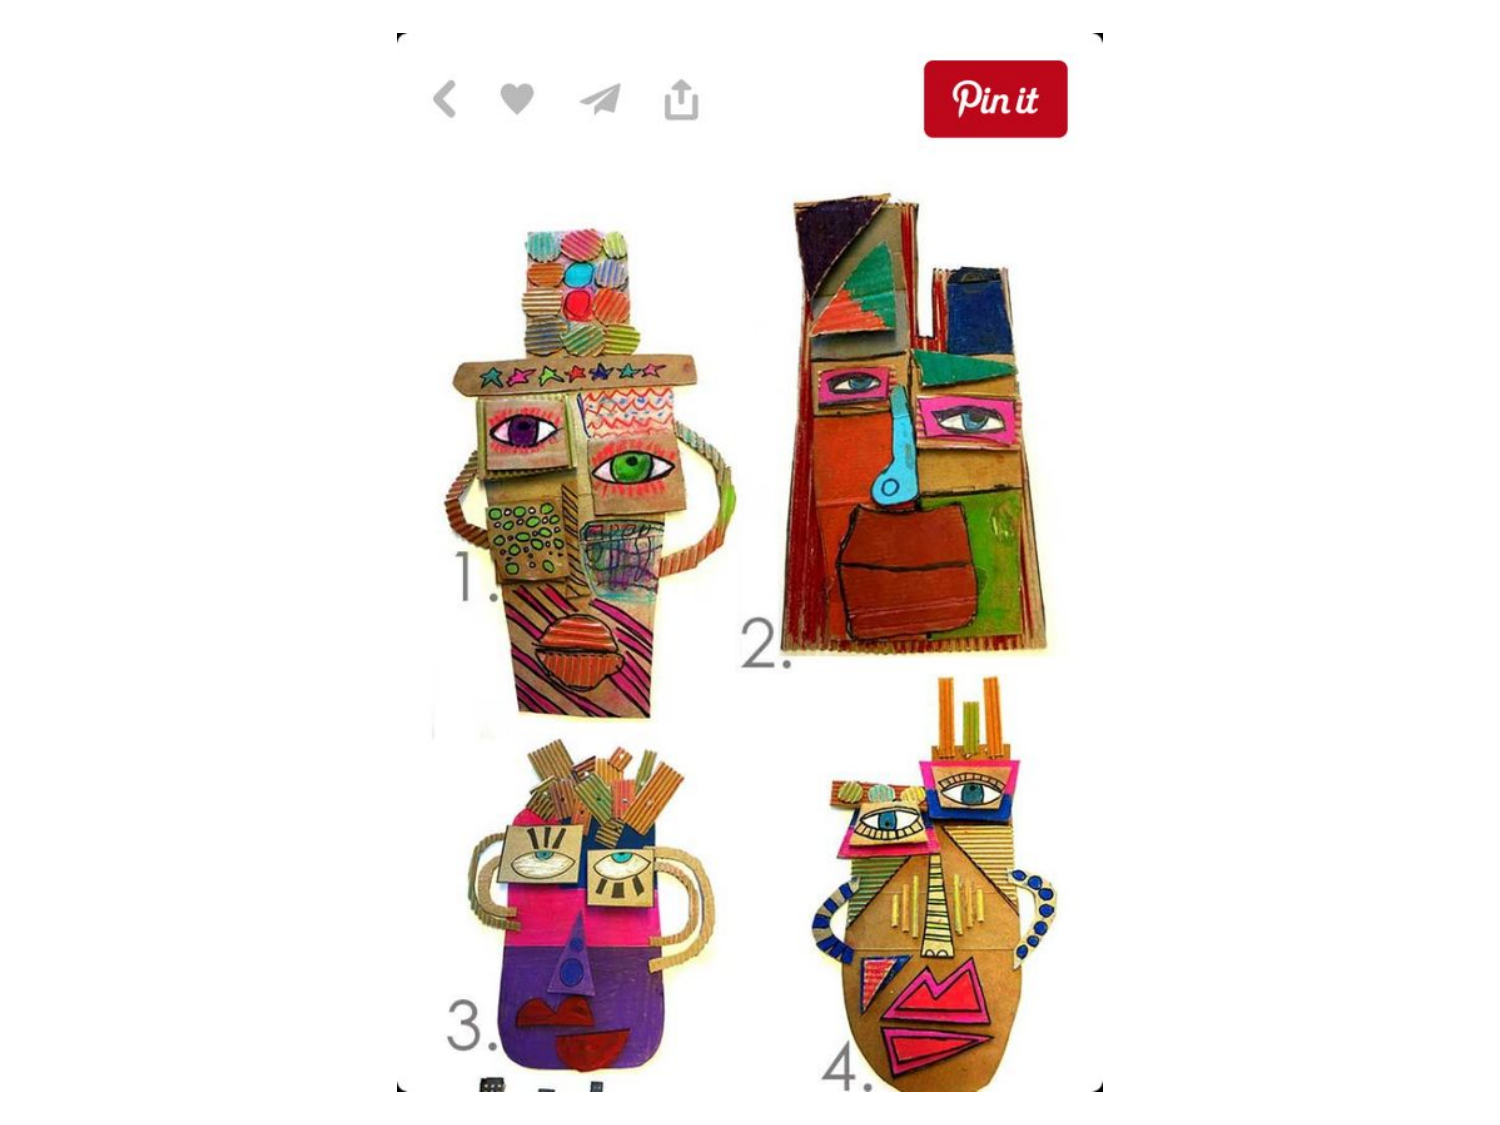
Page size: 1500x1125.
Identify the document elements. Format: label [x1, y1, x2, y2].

picture [397, 33, 1103, 1092]
